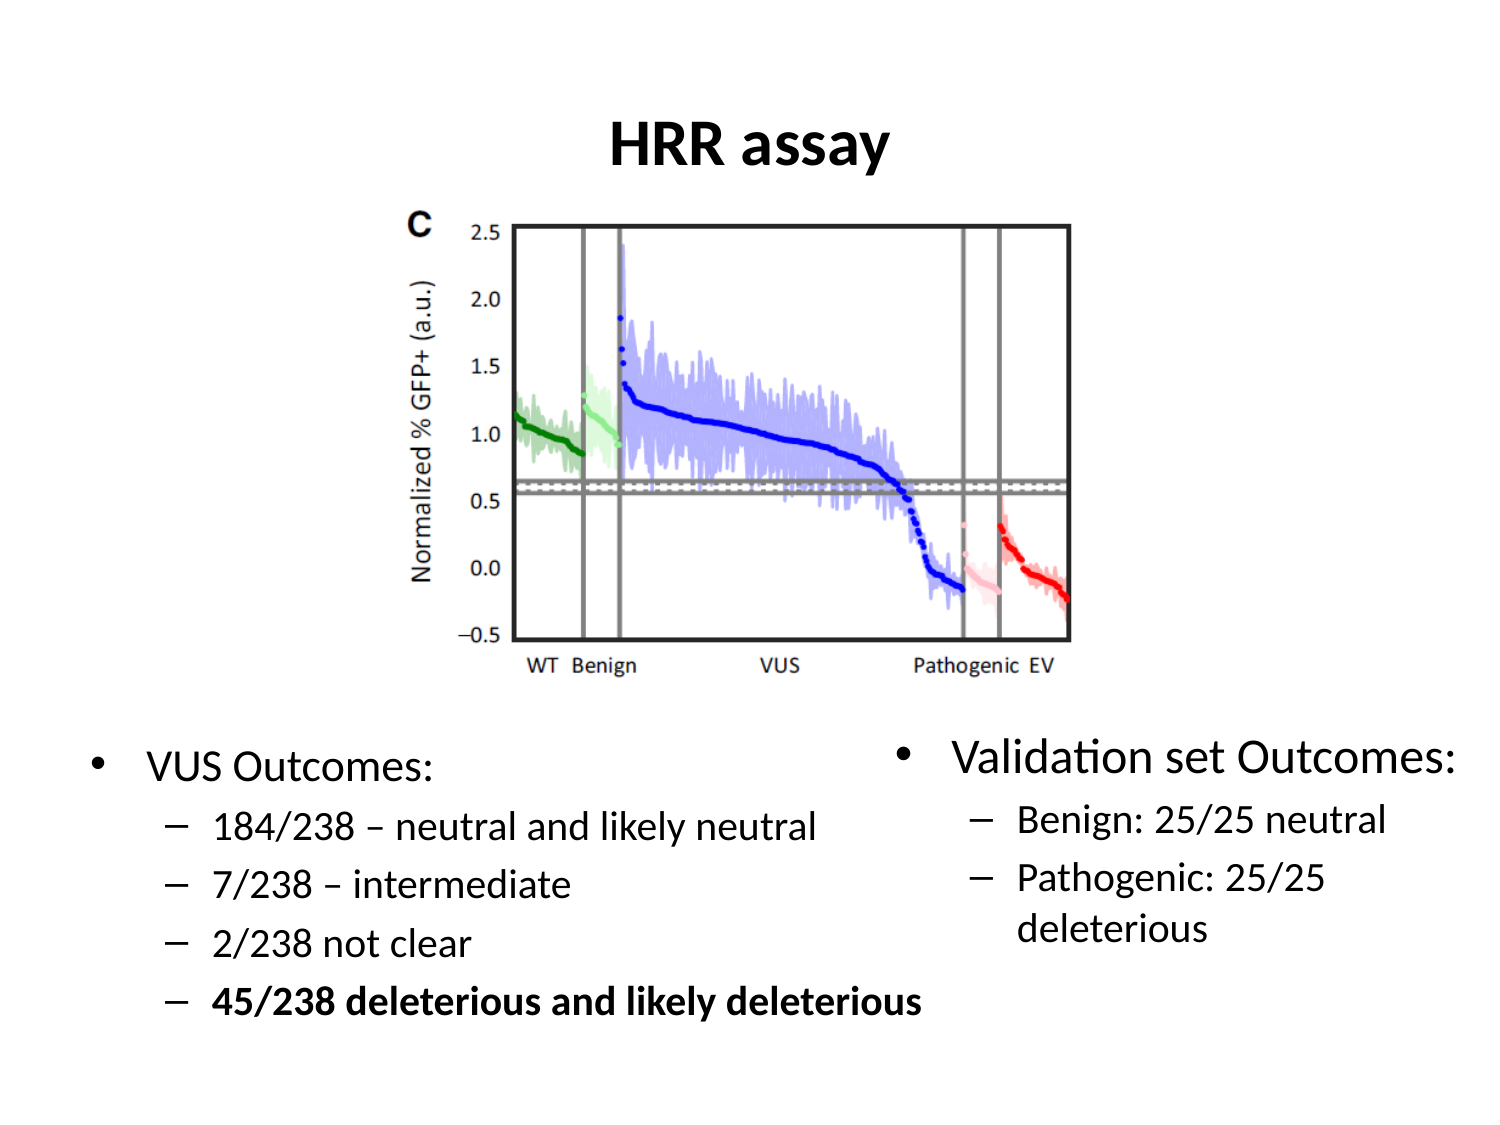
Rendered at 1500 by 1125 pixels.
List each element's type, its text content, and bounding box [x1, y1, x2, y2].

list VUS Outcomes: 184/238 – neutral and likely neutral 7/238 – intermediate 2/238 not clear 45/238 deleterious and likely deleterious [75, 727, 1459, 1059]
title HRR assay [75, 45, 1425, 233]
picture [395, 196, 1092, 702]
text_box Validation set Outcomes: Benign: 25/25 neutral Pathogenic: 25/25 deleterious [879, 715, 1495, 1045]
